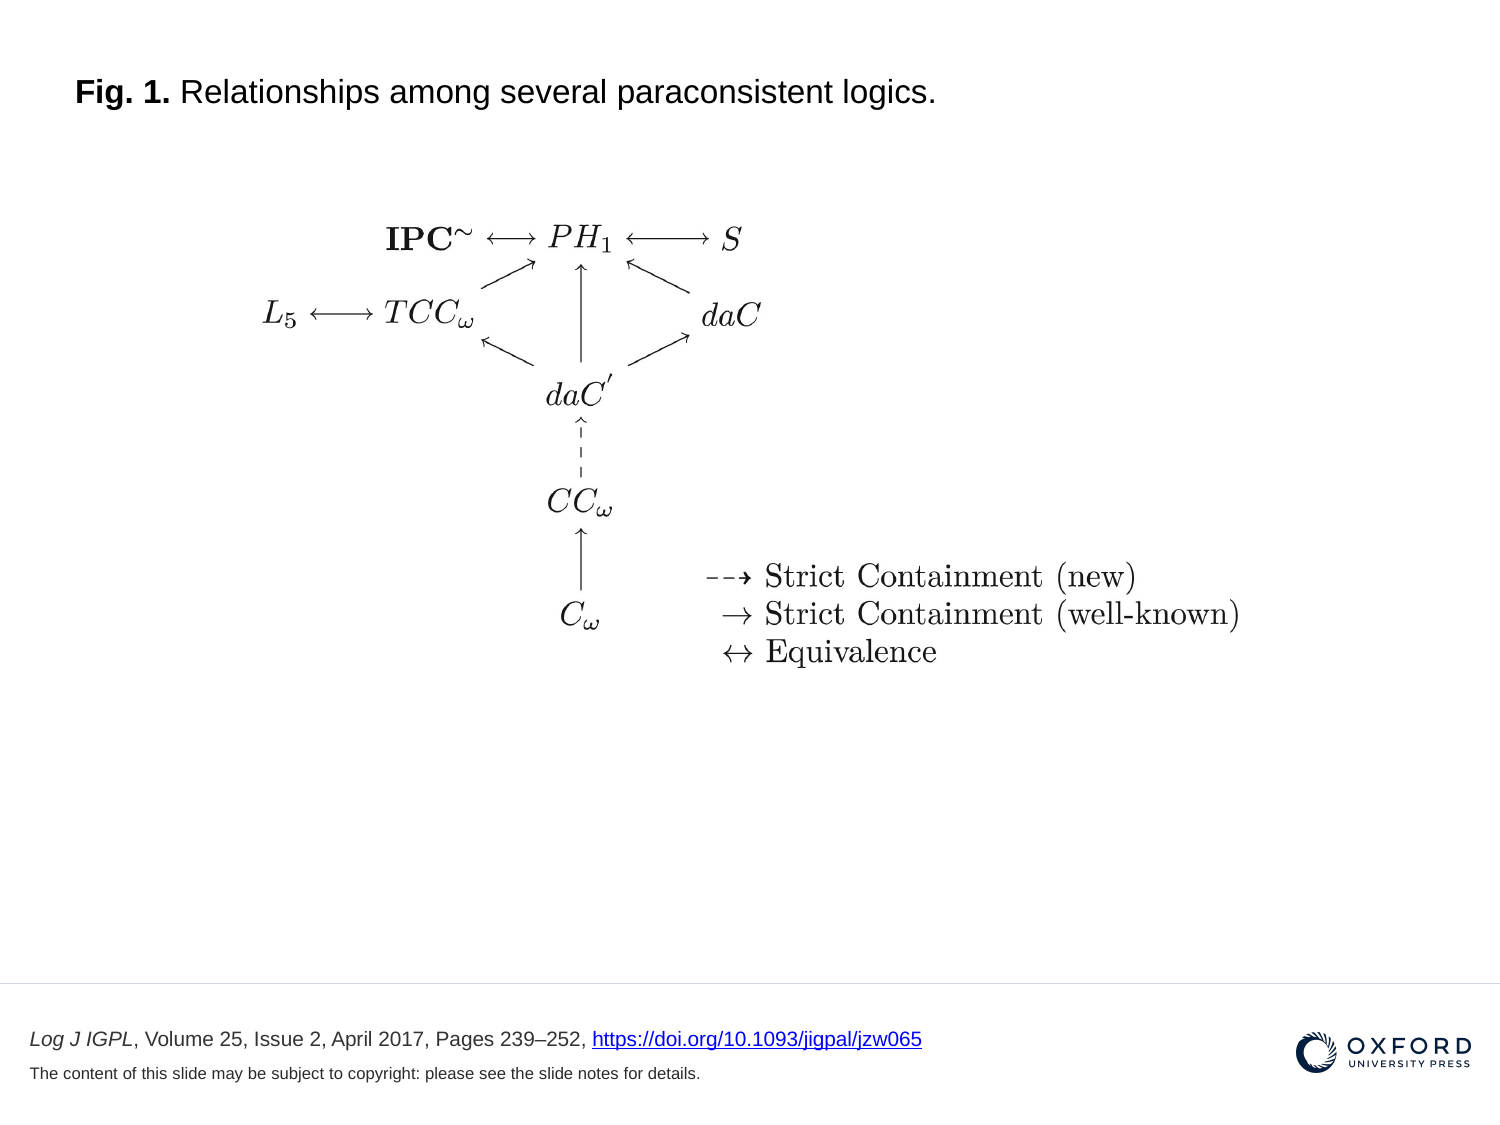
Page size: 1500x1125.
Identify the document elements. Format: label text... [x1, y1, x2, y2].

picture [1296, 1032, 1471, 1073]
title Fig. 1. Relationships among several paraconsistent logics. [75, 69, 1078, 171]
footer Log J IGPL, Volume 25, Issue 2, April 2017, Pages 239–252, https://doi.org/10.1093/jigpal/jzw065 The content of this slide may be subject to copyright: please see the slide notes for details. [0, 983, 1260, 1125]
picture [262, 224, 1238, 668]
